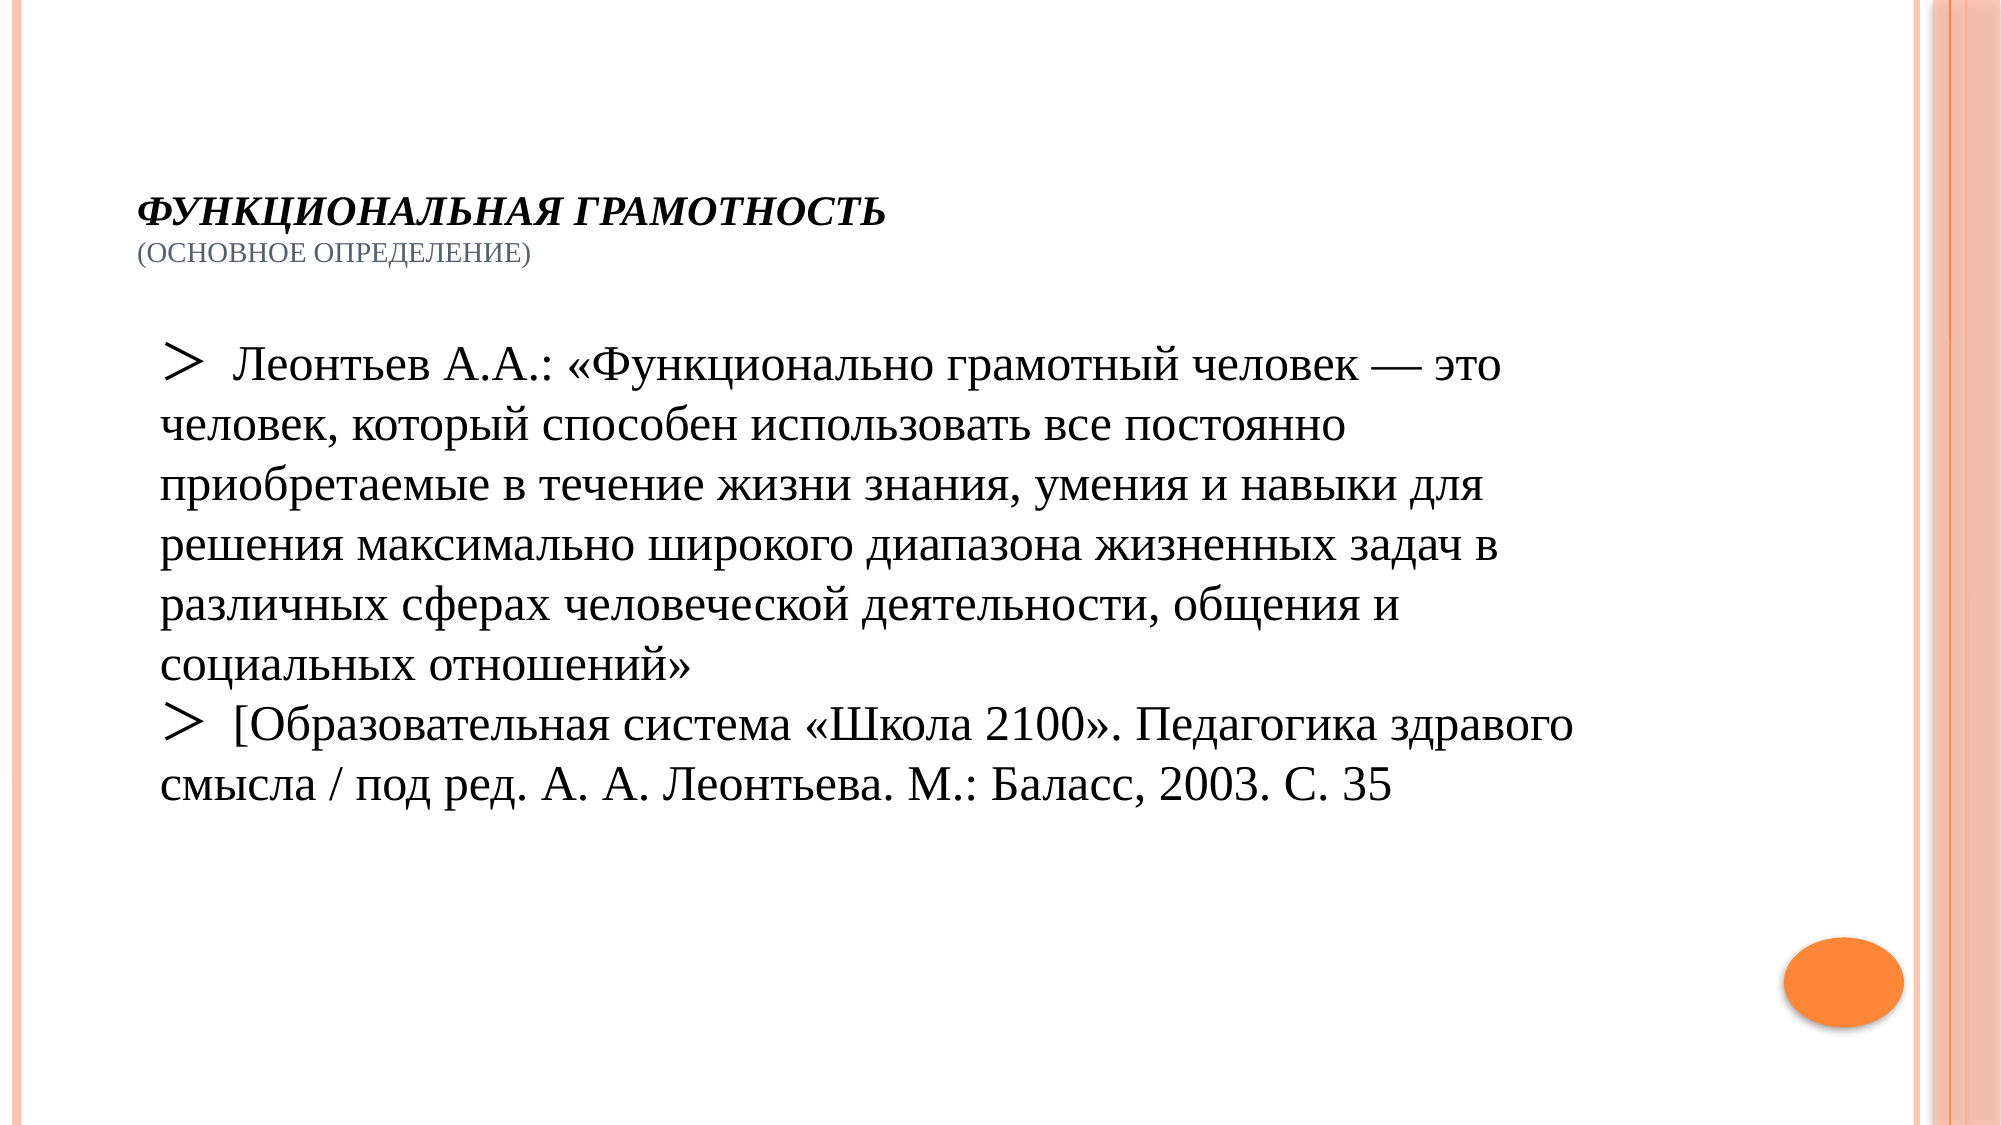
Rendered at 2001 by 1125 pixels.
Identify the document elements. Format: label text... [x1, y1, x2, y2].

title Функциональная грамотность (основное определение) [122, 173, 1756, 311]
list ＞ Леонтьев А.А.: «Функционально грамотный человек — это человек, который способен использовать все постоянно приобретаемые в течение жизни знания, умения и навыки для решения максимально широкого диапазона жизненных задач в различных сферах человеческой деятельности, общения и социальных отношений» ＞ [Образовательная система «Школа 2100». Педагогика здравого смысла / под ред. А. А. Леонтьева. М.: Баласс, 2003. С. 35 [99, 262, 1734, 1062]
